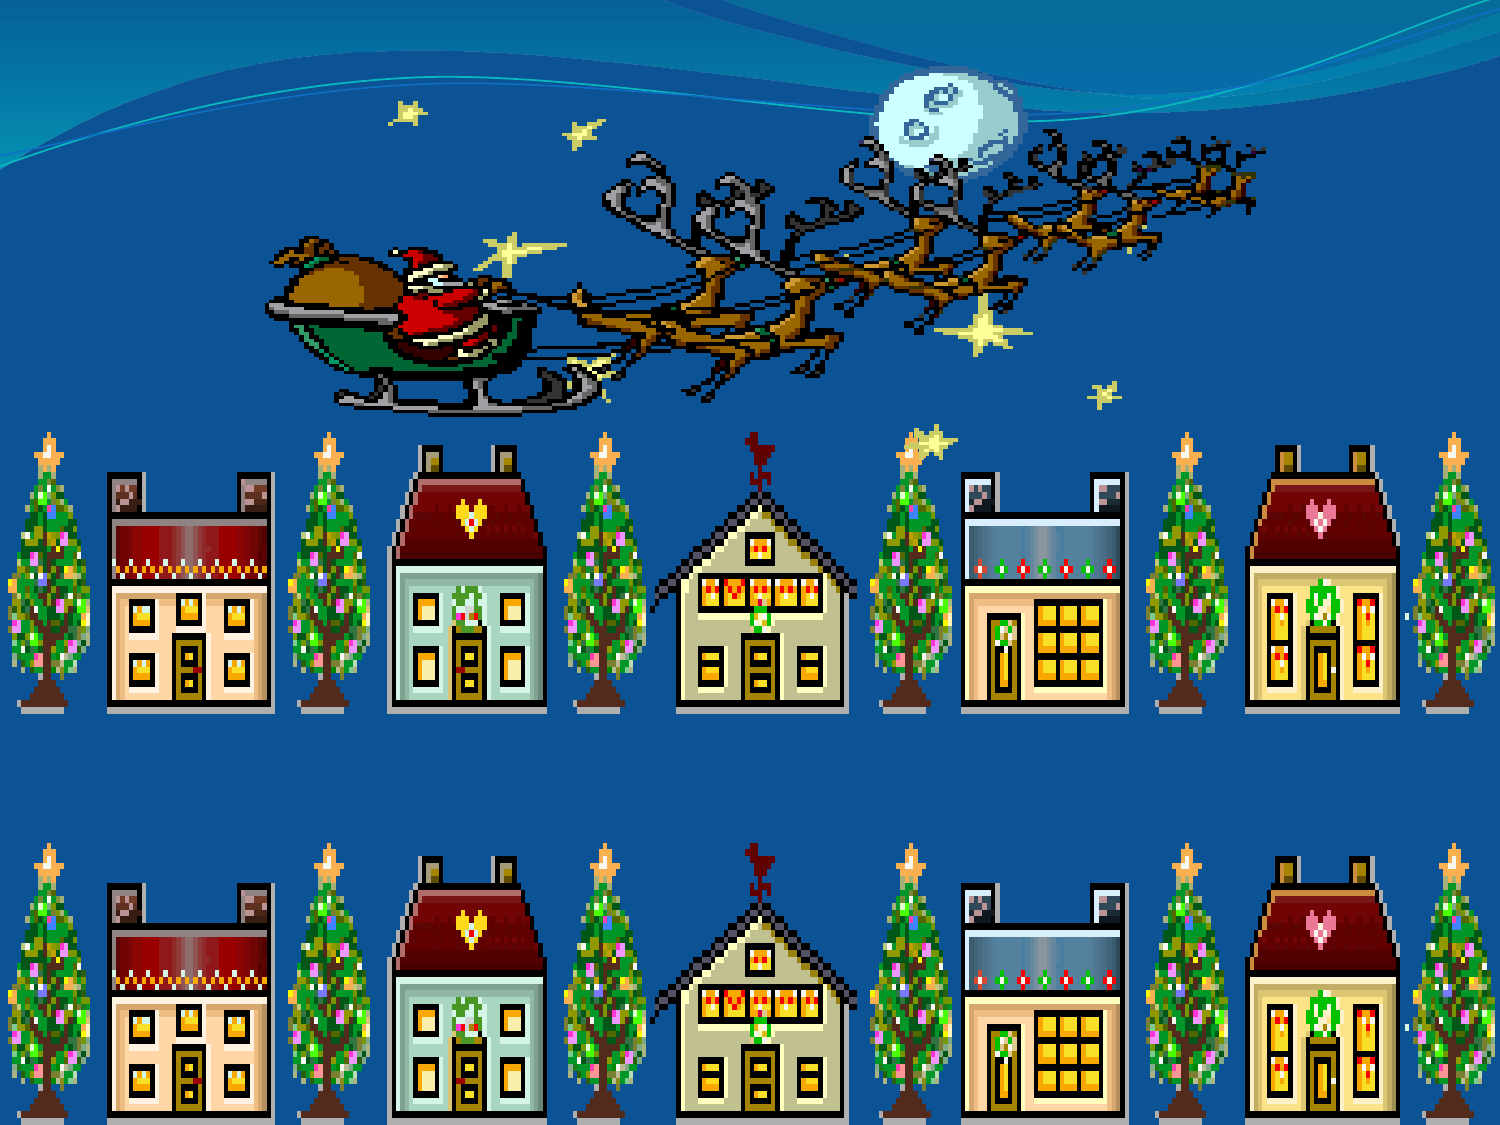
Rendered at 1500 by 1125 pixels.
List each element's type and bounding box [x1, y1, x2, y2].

picture [0, 843, 1500, 1125]
picture [0, 432, 1500, 715]
picture [265, 66, 1276, 460]
